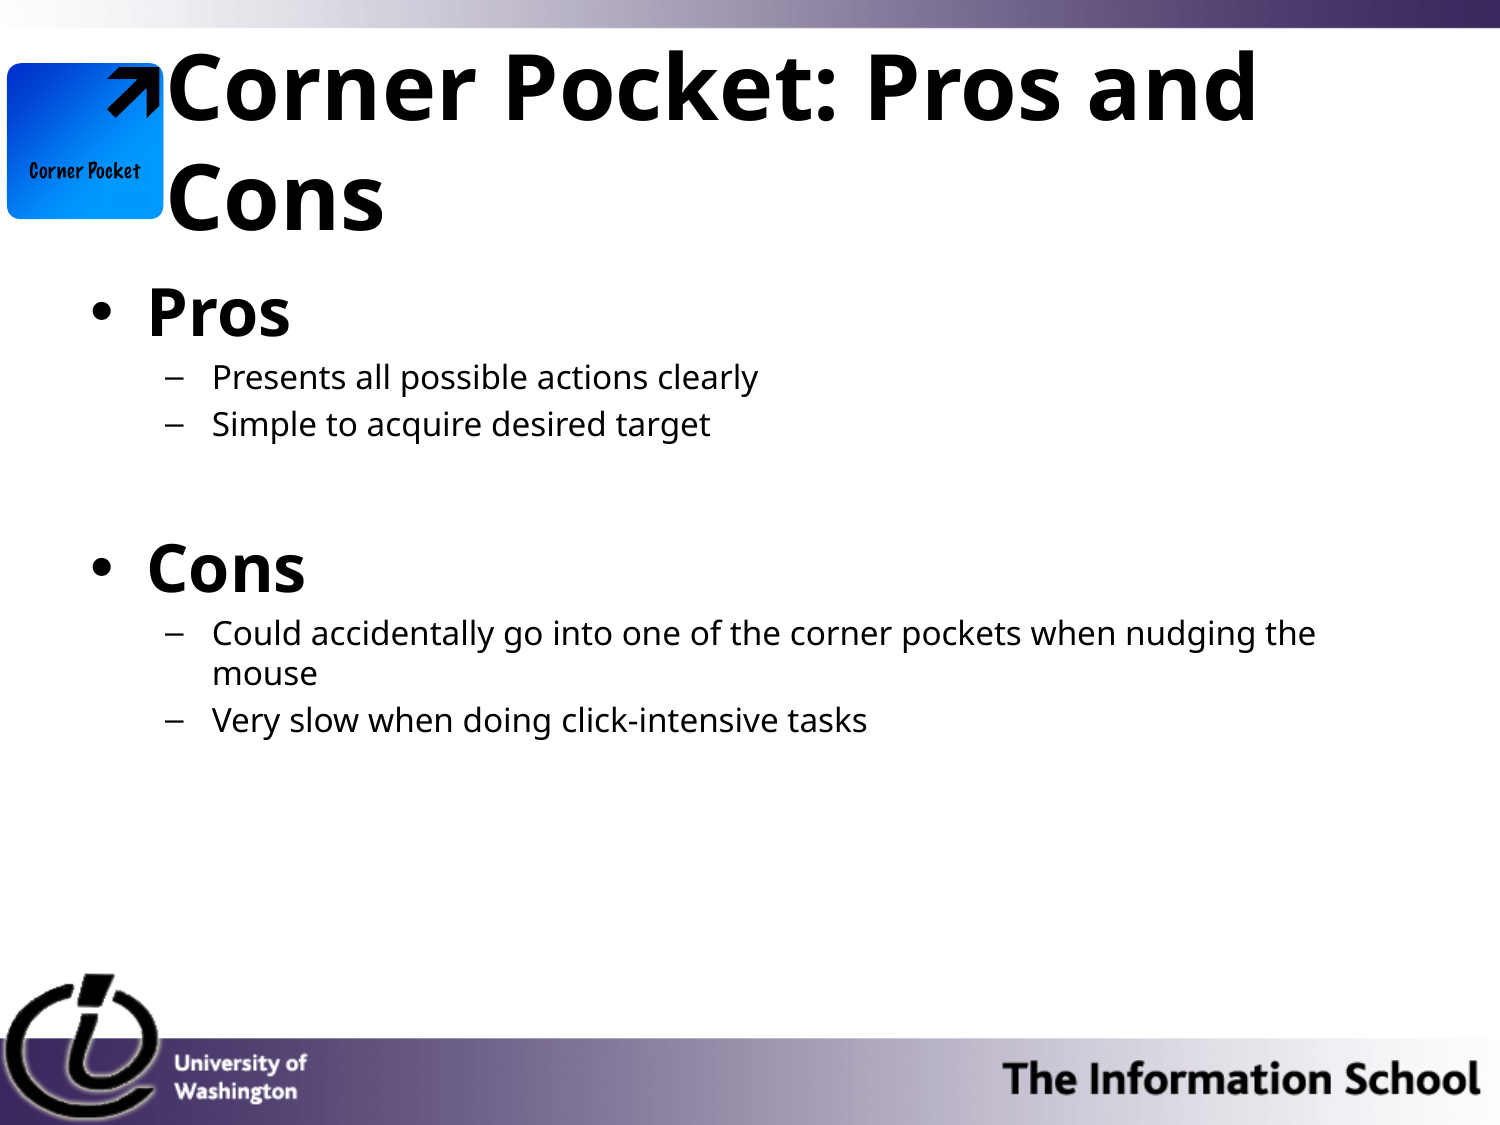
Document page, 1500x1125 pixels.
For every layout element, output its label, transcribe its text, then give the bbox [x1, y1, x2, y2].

list Pros Presents all possible actions clearly Simple to acquire desired target Cons Could accidentally go into one of the corner pockets when nudging the mouse Very slow when doing click-intensive tasks [74, 262, 1426, 1006]
title Corner Pocket: Pros and Cons [149, 44, 1500, 233]
picture [0, 0, 1500, 1125]
